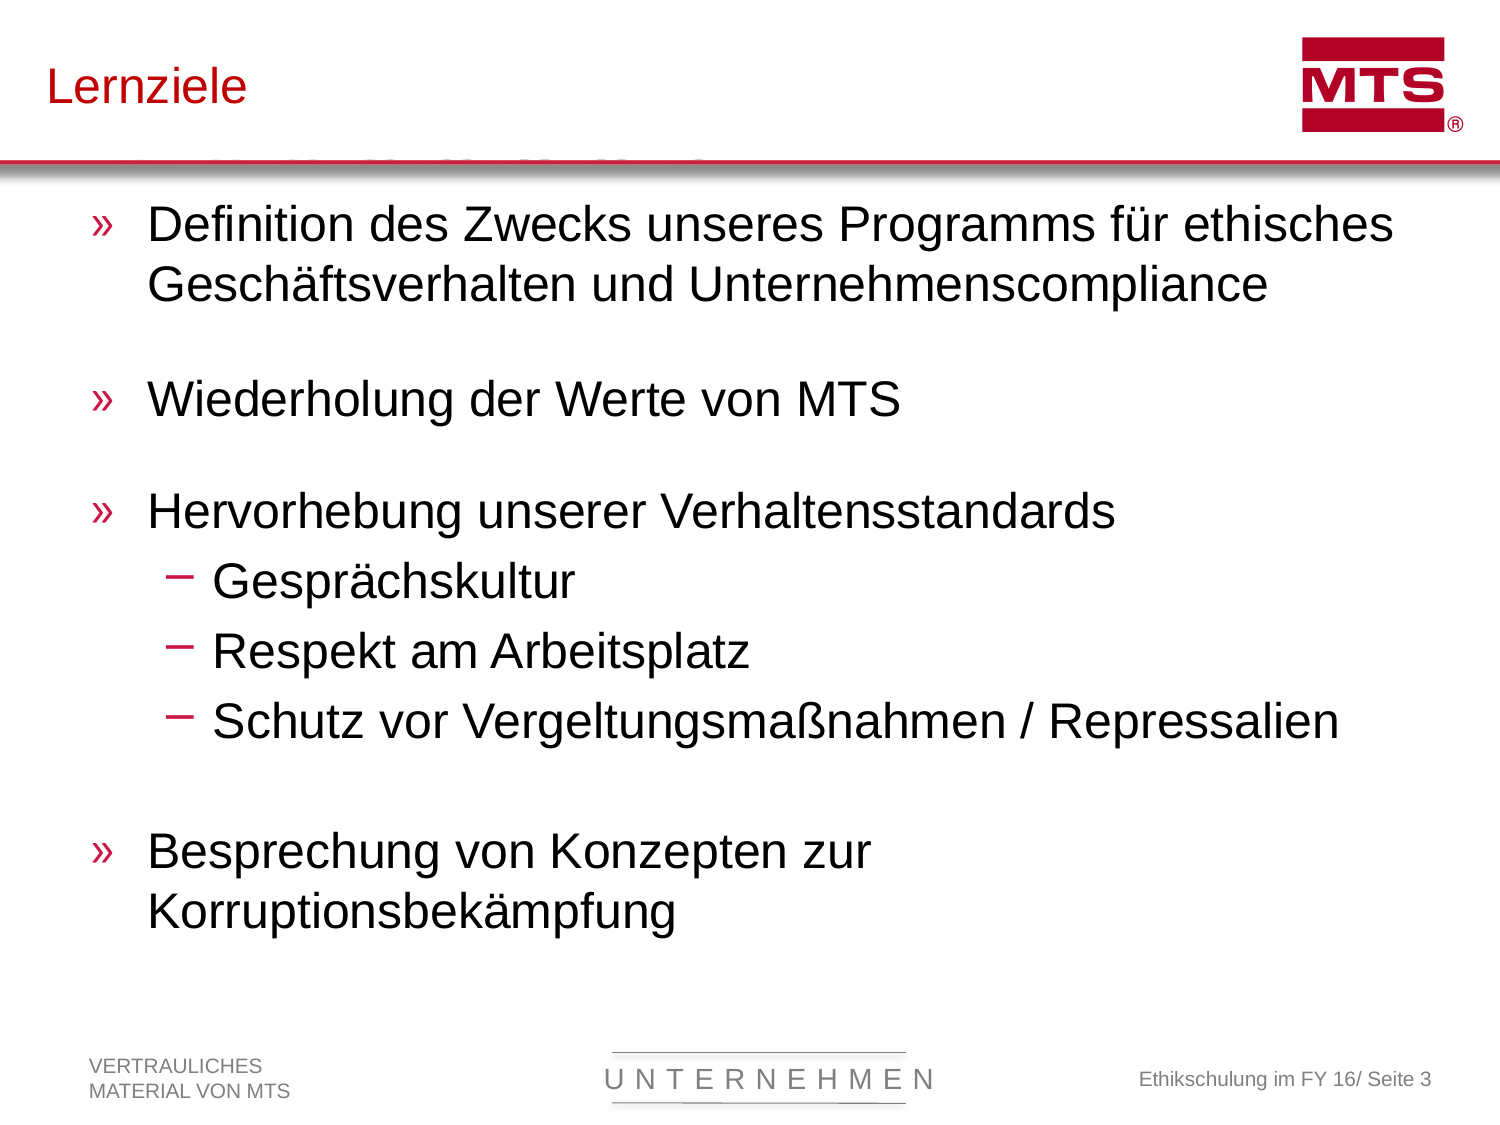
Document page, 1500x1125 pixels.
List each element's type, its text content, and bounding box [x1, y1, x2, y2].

list Definition des Zwecks unseres Programms für ethisches Geschäftsverhalten und Unternehmenscompliance Wiederholung der Werte von MTS Hervorhebung unserer Verhaltensstandards Gesprächskultur Respekt am Arbeitsplatz Schutz vor Vergeltungsmaßnahmen / Repressalien Besprechung von Konzepten zur Korruptionsbekämpfung [76, 183, 1432, 997]
title Lernziele [31, 12, 1297, 155]
picture [0, 159, 1500, 188]
picture [1301, 36, 1464, 134]
